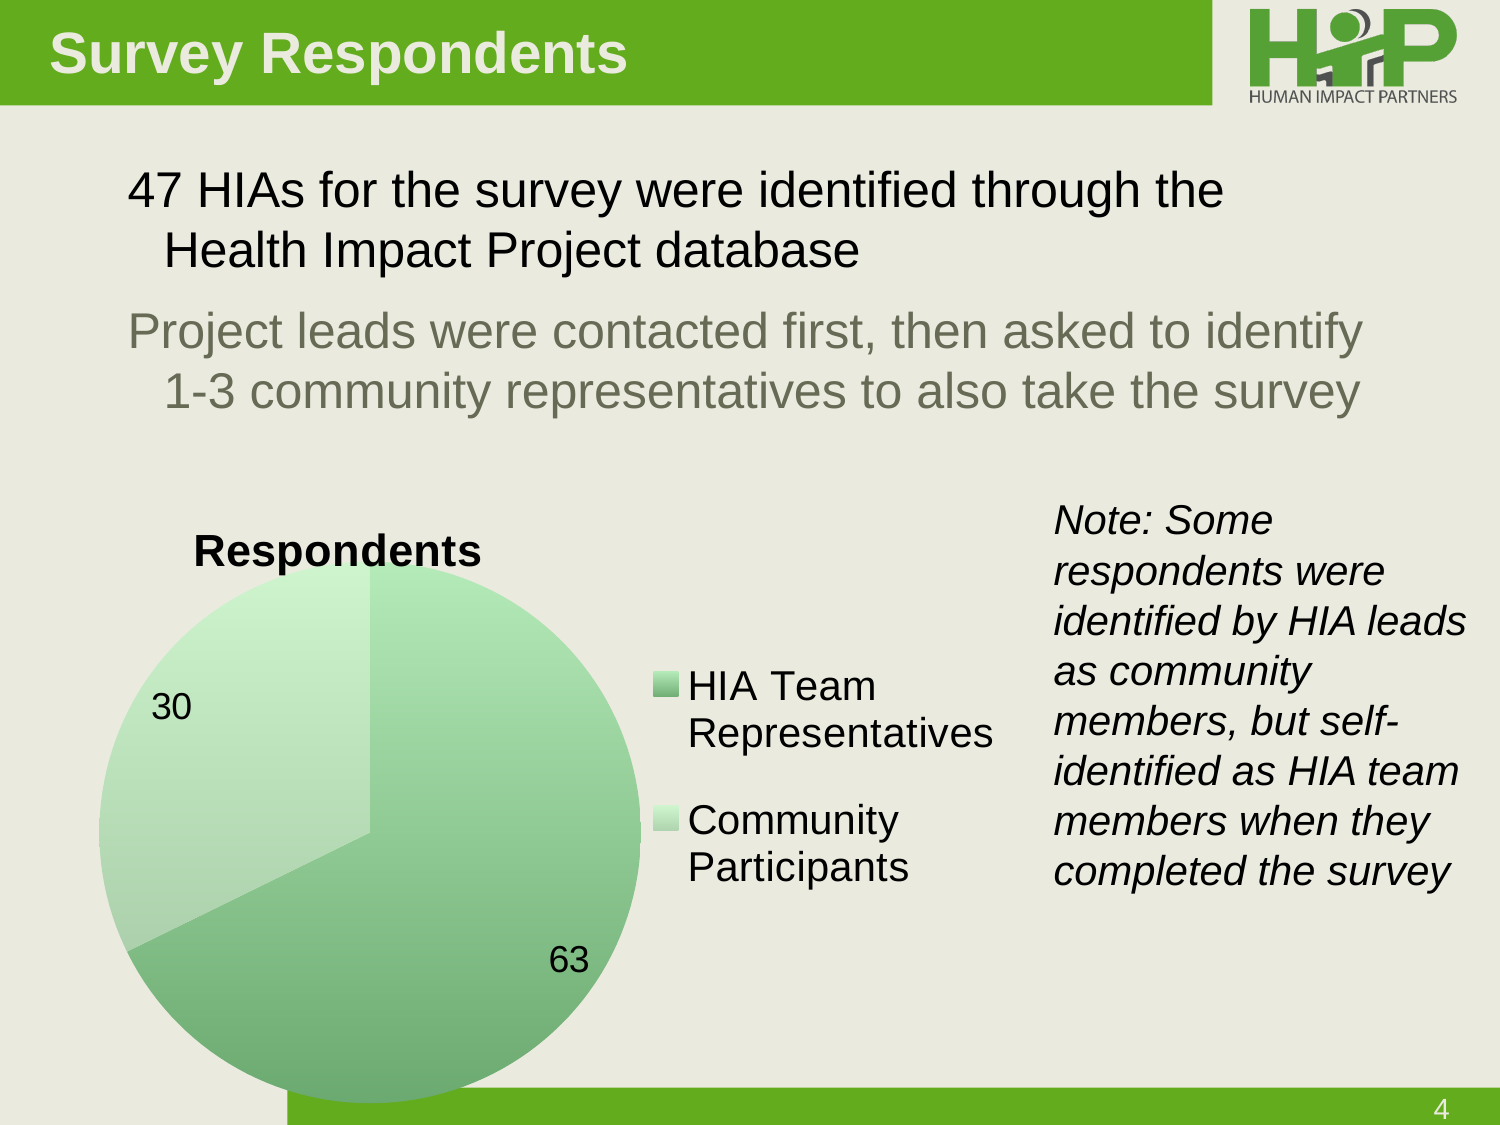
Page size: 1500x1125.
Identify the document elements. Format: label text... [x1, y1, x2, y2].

text_box Note: Some respondents were identified by HIA leads as community members, but self-identified as HIA team members when they completed the survey [1065, 486, 1500, 901]
chart [60, 449, 1062, 1117]
list 47 HIAs for the survey were identified through the Health Impact Project database Project leads were contacted first, then asked to identify 1-3 community representatives to also take the survey [112, 149, 1388, 486]
picture [1250, 7, 1458, 103]
slide_number 4 [1152, 1082, 1466, 1121]
title Survey Respondents [34, 0, 1135, 101]
